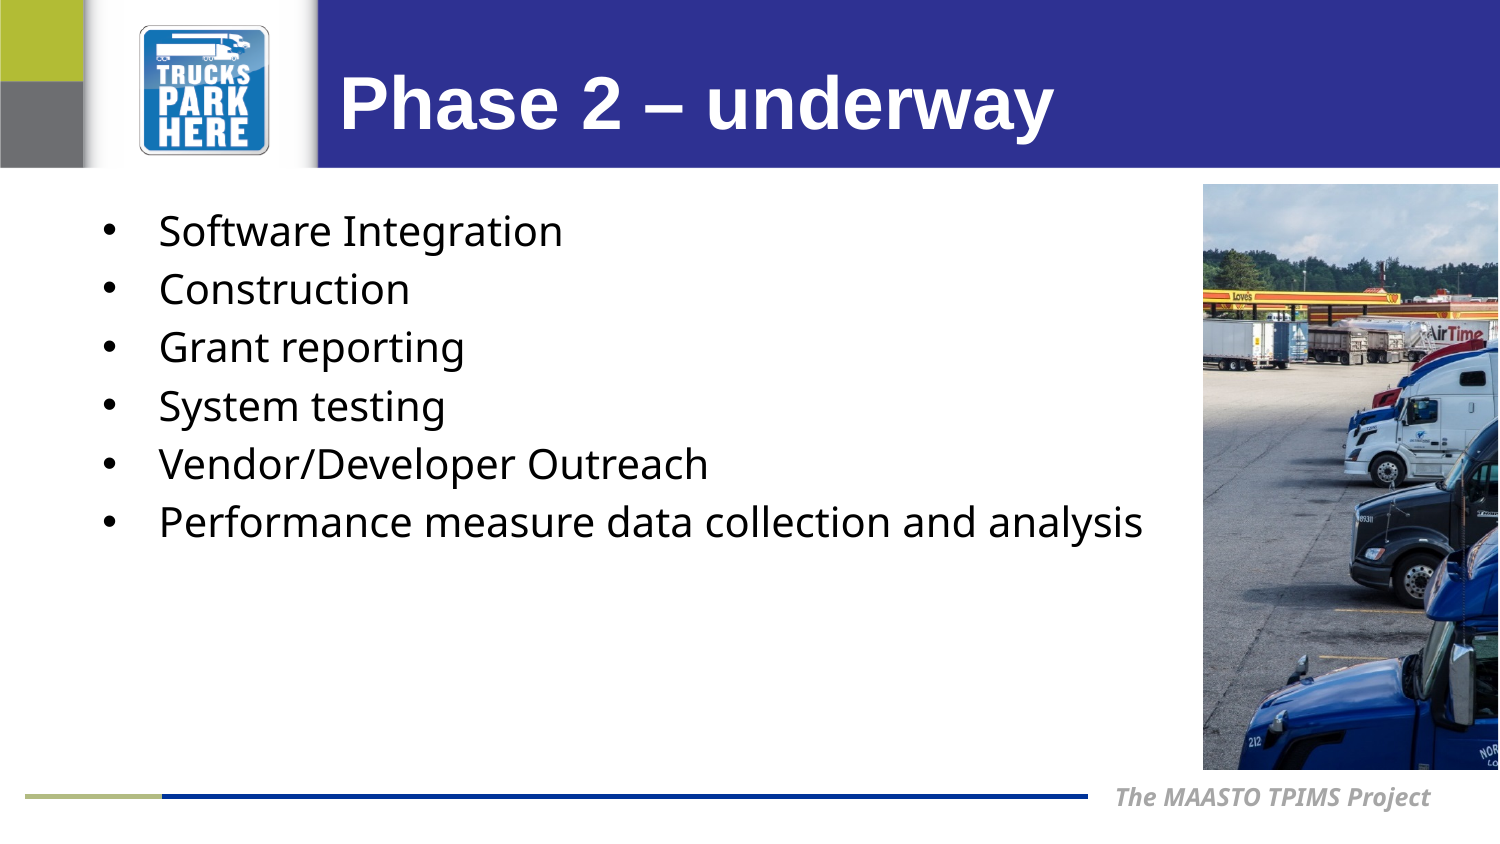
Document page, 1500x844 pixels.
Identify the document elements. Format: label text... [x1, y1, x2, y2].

text_box Phase 2 – underway [324, 46, 1500, 152]
text_box Software Integration Construction Grant reporting System testing Vendor/Developer Outreach Performance measure data collection and analysis [87, 196, 1197, 657]
picture [0, 0, 1500, 844]
